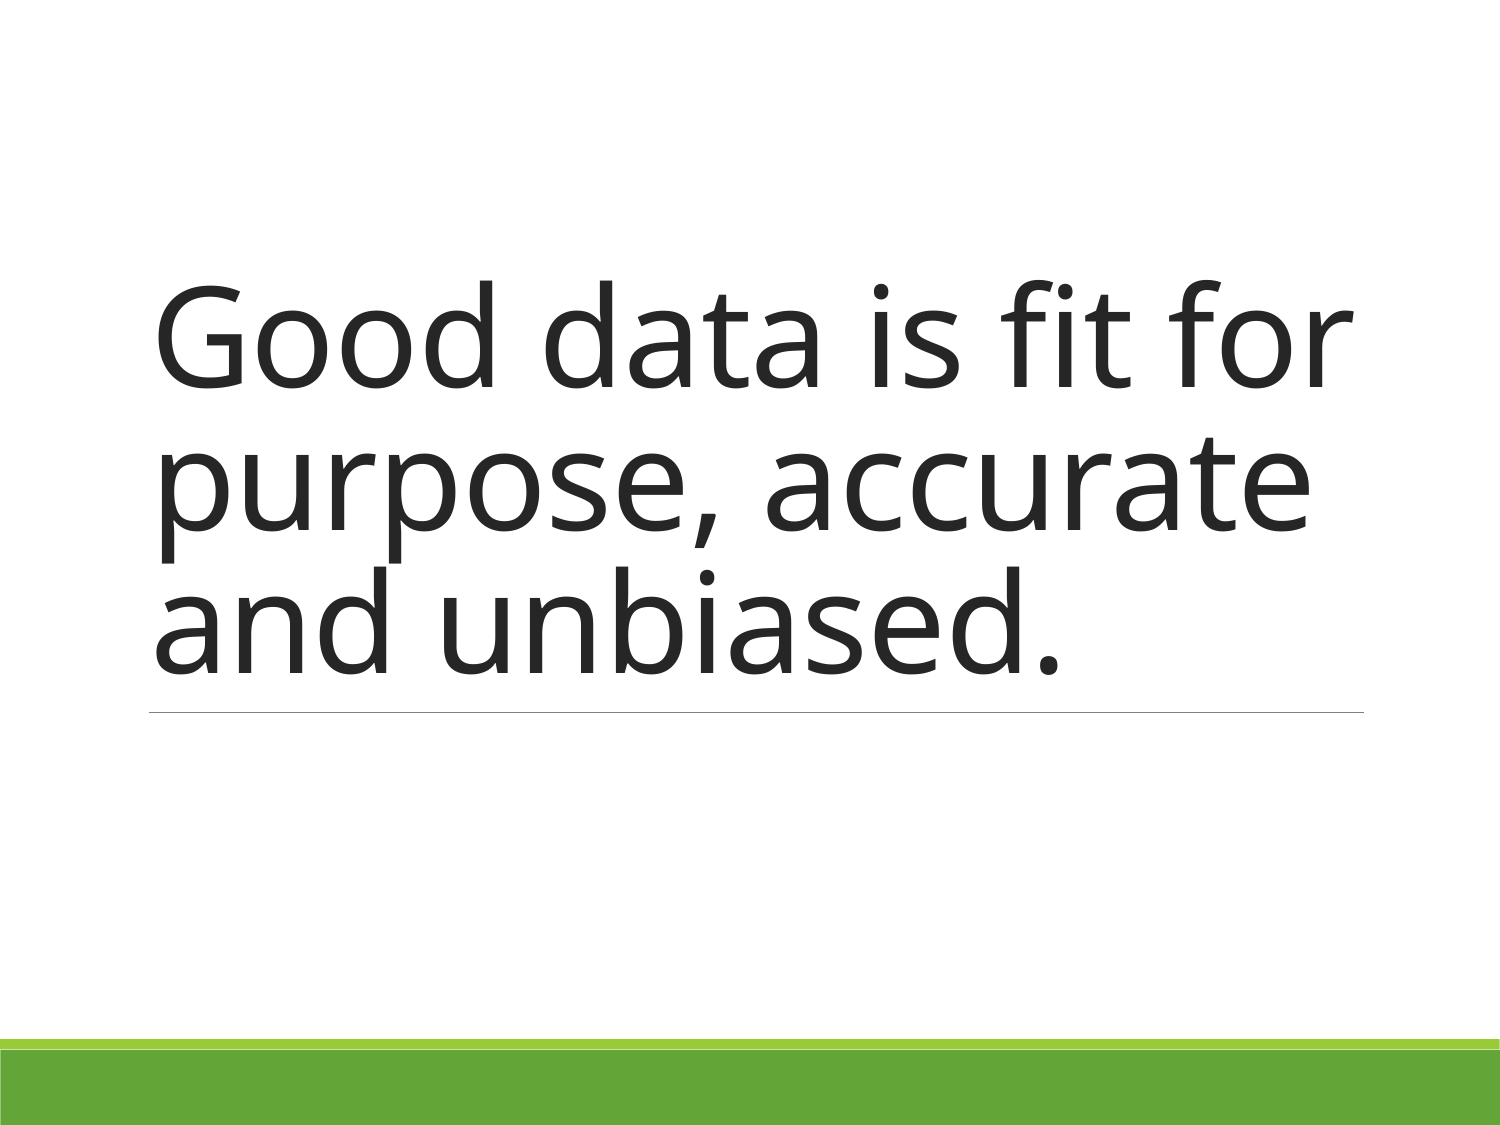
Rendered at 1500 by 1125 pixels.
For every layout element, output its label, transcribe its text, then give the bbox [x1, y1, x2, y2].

title Good data is fit for purpose, accurate and unbiased. [135, 124, 1373, 710]
